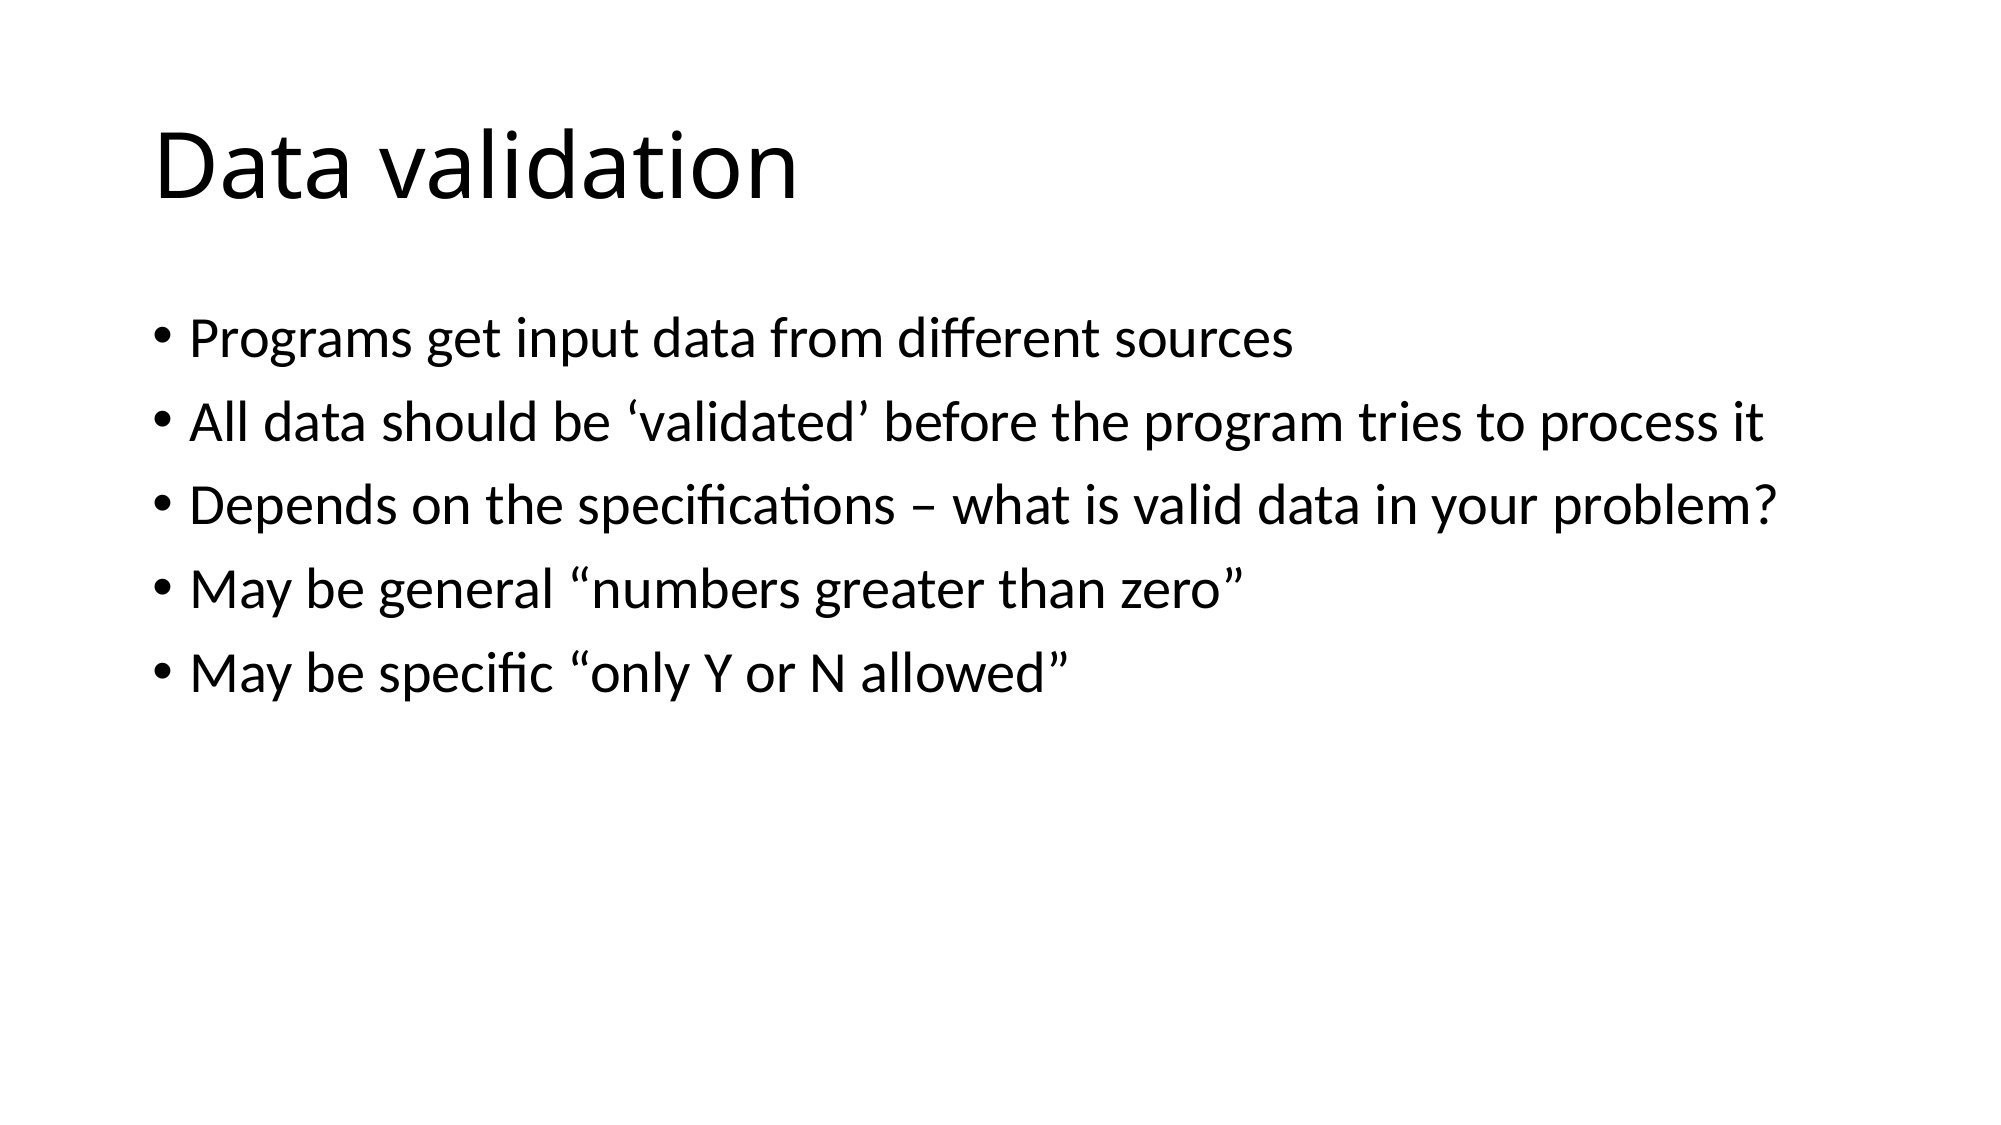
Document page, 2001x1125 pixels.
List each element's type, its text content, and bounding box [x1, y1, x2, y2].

title Data validation [137, 59, 1863, 278]
list Programs get input data from different sources All data should be ‘validated’ before the program tries to process it Depends on the specifications – what is valid data in your problem? May be general “numbers greater than zero” May be specific “only Y or N allowed” [137, 299, 1863, 1014]
